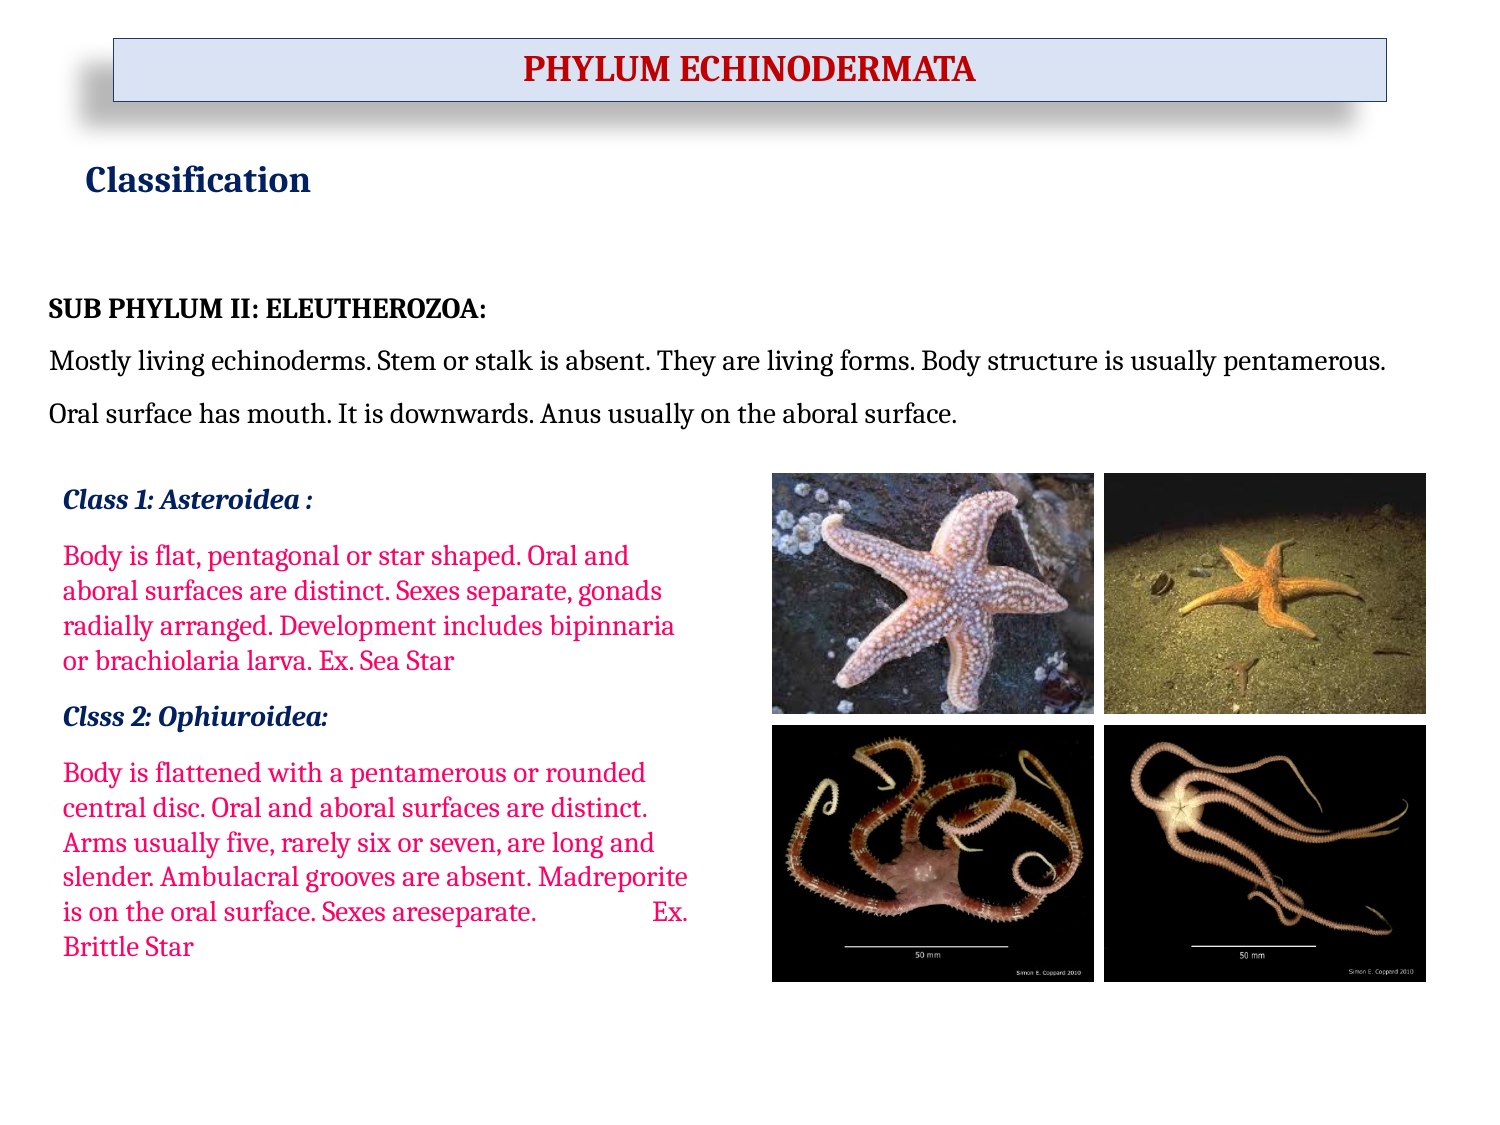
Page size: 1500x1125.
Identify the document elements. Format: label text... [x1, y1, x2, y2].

text_box PHYLUM ECHINODERMATA [113, 38, 1387, 102]
picture [771, 725, 1094, 982]
picture [771, 473, 1094, 715]
picture [1104, 473, 1426, 715]
text_box Classification [70, 147, 327, 208]
picture [1104, 725, 1426, 982]
text_box SUB PHYLUM II: ELEUTHEROZOA: Mostly living echinoderms. Stem or stalk is absent. They are living forms. Body structure is usually pentamerous. Oral surface has mouth. It is downwards. Anus usually on the aboral surface. [34, 264, 1453, 437]
text_box Class 1: Asteroidea : Body is flat, pentagonal or star shaped. Oral and aboral surfaces are distinct. Sexes separate, gonads radially arranged. Develop­ment includes bipinnaria or brachiolaria larva. Ex. Sea Star Clsss 2: Ophiuroidea: Body is flattened with a pentamerous or rounded central disc. Oral and aboral surfaces are distinct. Arms usually five, rarely six or seven, are long and slender. Ambulacral grooves are absent. Madreporite is on the oral surface. Sexes areseparate. Ex. Brittle Star [47, 473, 711, 978]
